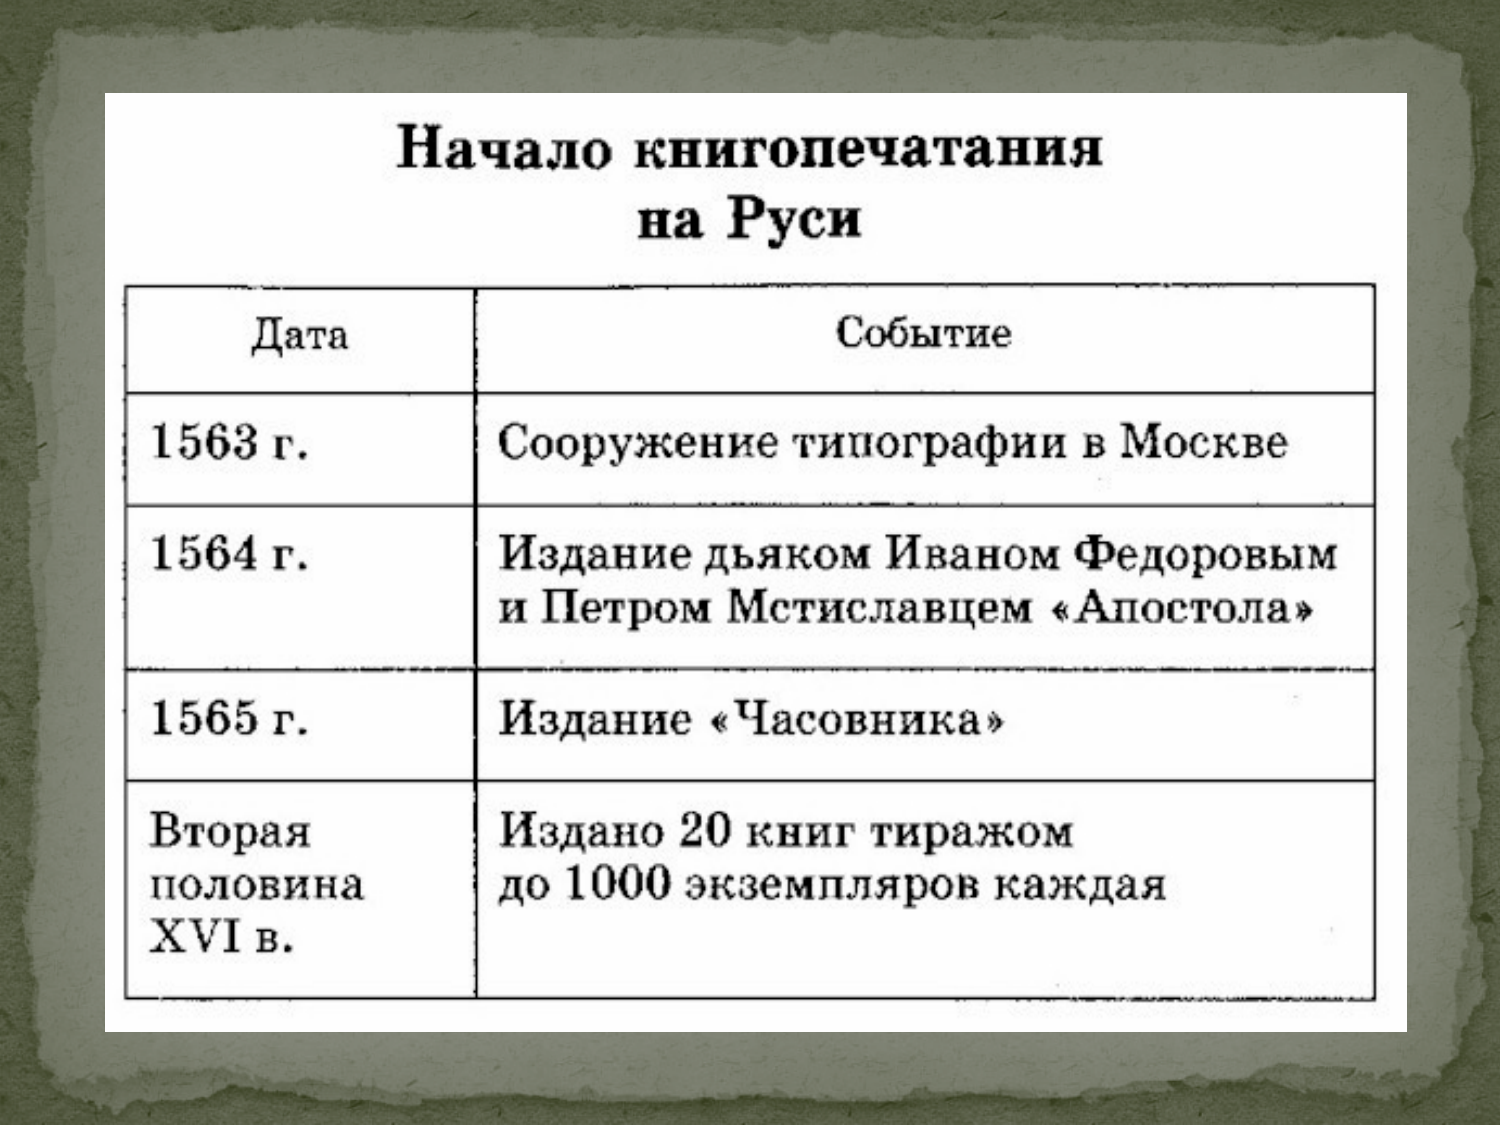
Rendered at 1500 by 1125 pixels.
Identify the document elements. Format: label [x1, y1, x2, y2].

picture [105, 93, 1407, 1032]
